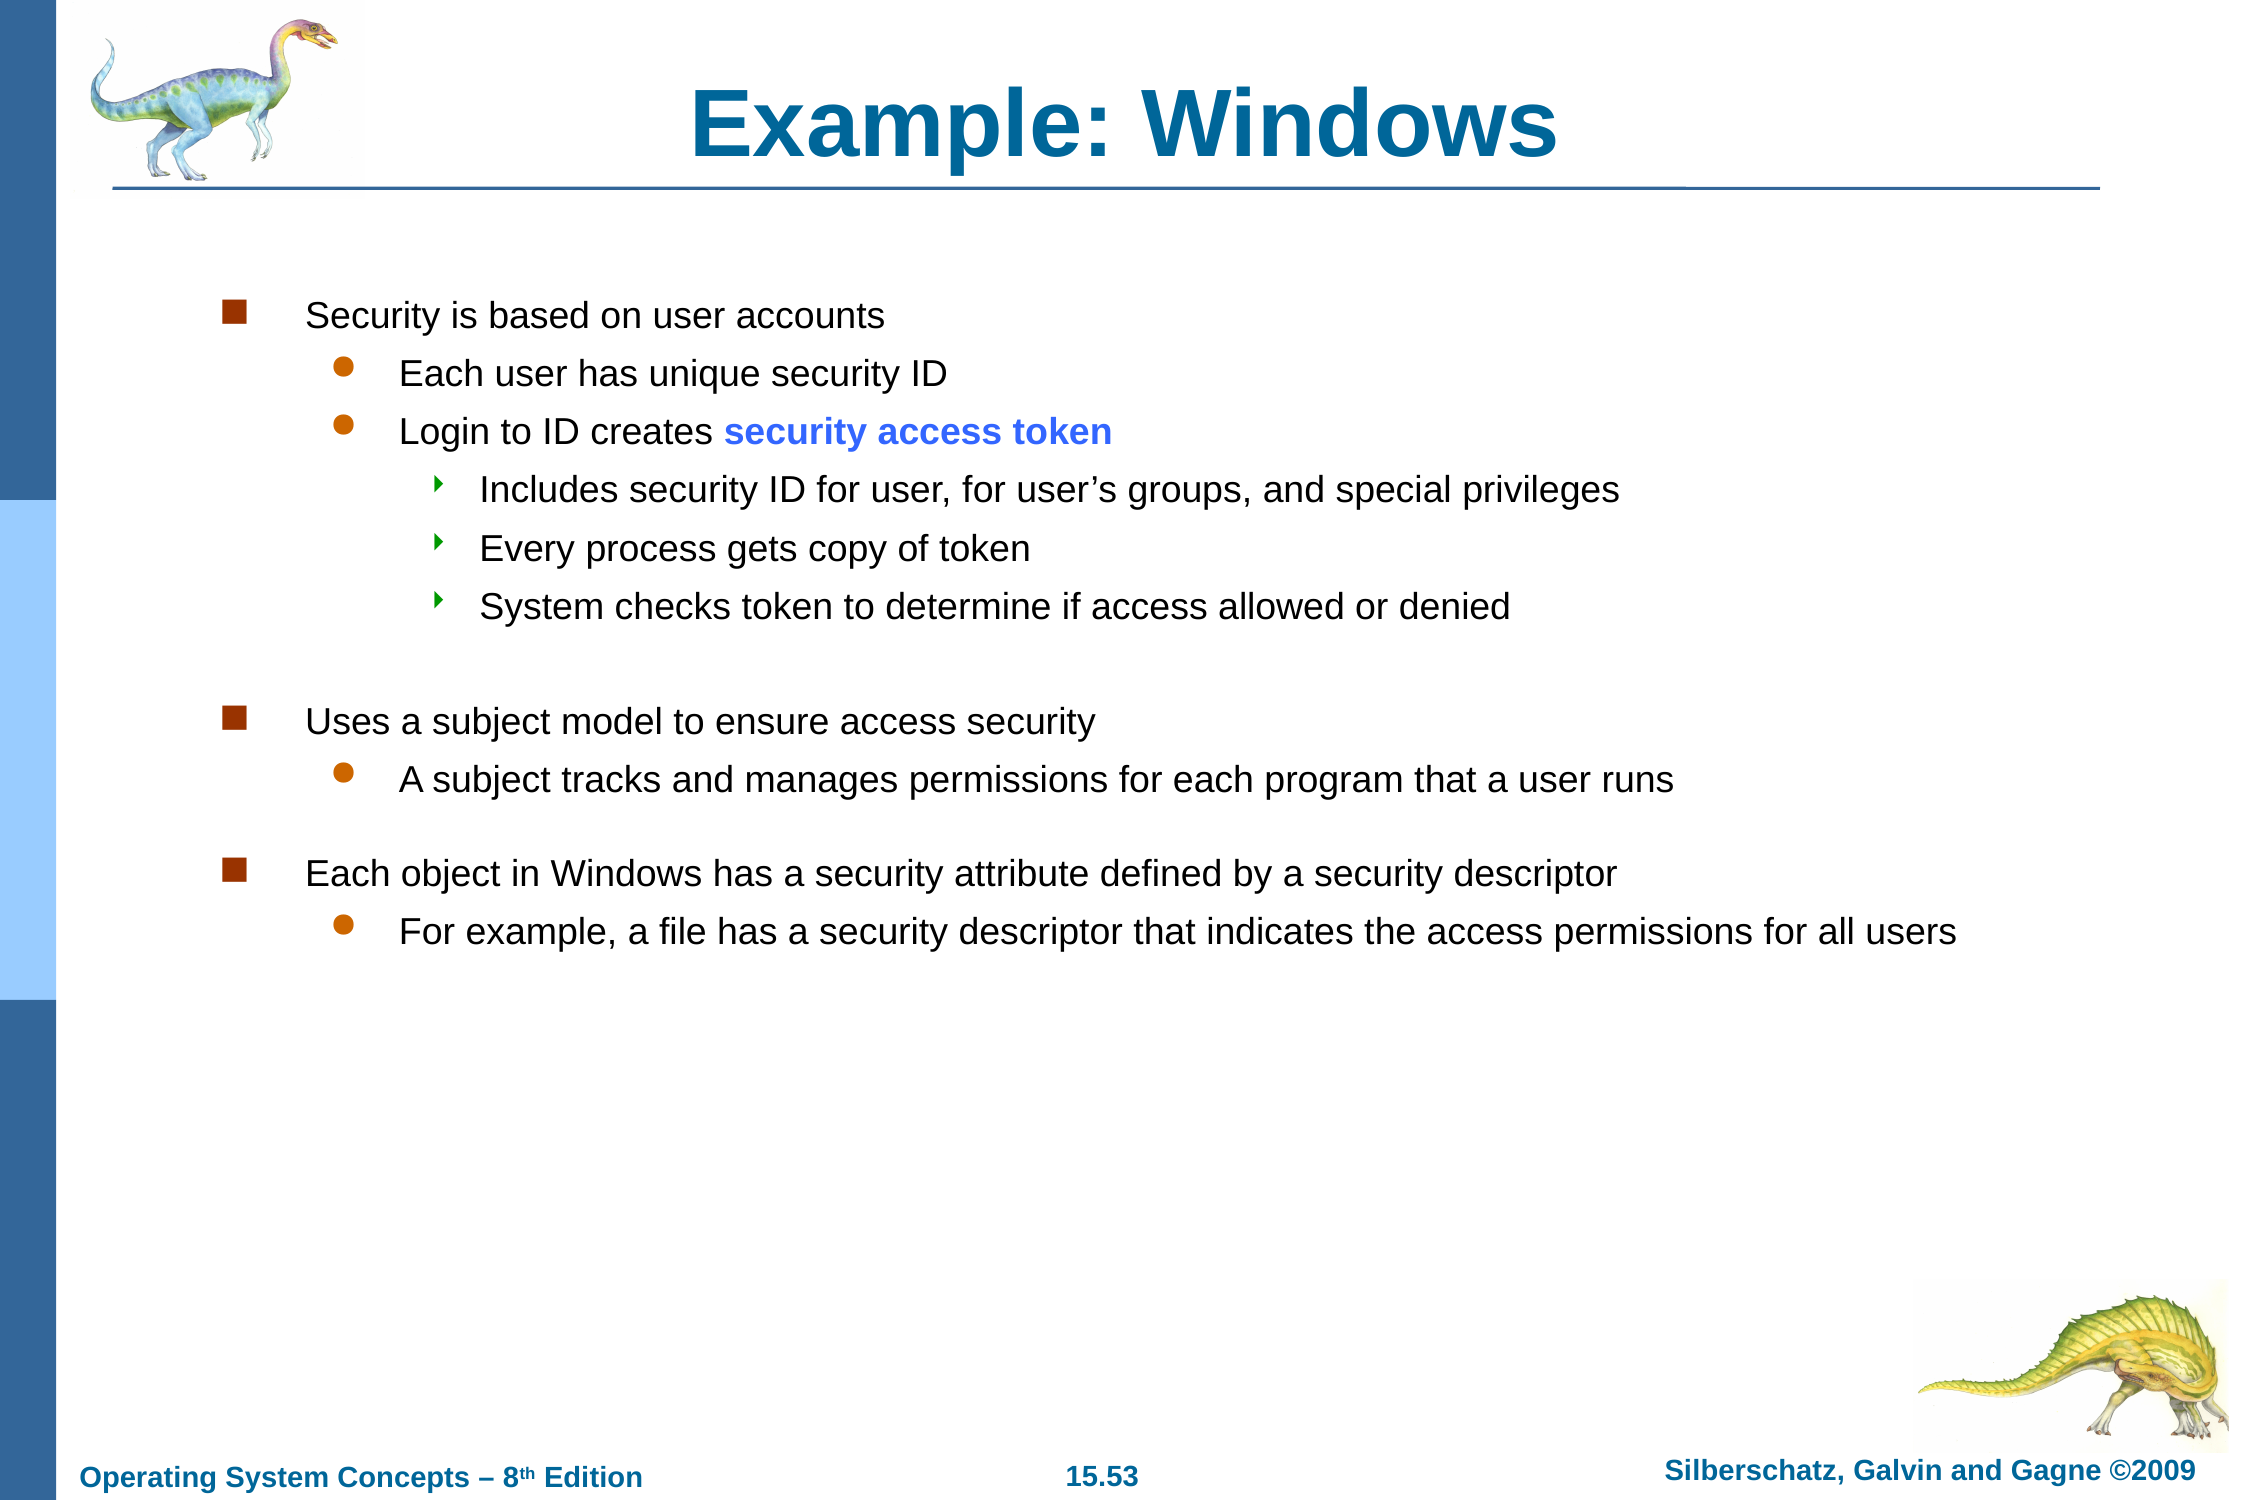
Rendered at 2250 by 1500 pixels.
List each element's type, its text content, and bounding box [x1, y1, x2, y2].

list Security is based on user accounts Each user has unique security ID Login to ID creates security access token Includes security ID for user, for user’s groups, and special privileges Every process gets copy of token System checks token to determine if access allowed or denied Uses a subject model to ensure access security A subject tracks and manages permissions for each program that a user runs Each object in Windows has a security attribute defined by a security descriptor For example, a file has a security descriptor that indicates the access permissions for all users [203, 280, 2085, 1402]
picture [1913, 1279, 2229, 1453]
picture [70, 0, 365, 199]
title Example: Windows [112, 60, 2138, 187]
